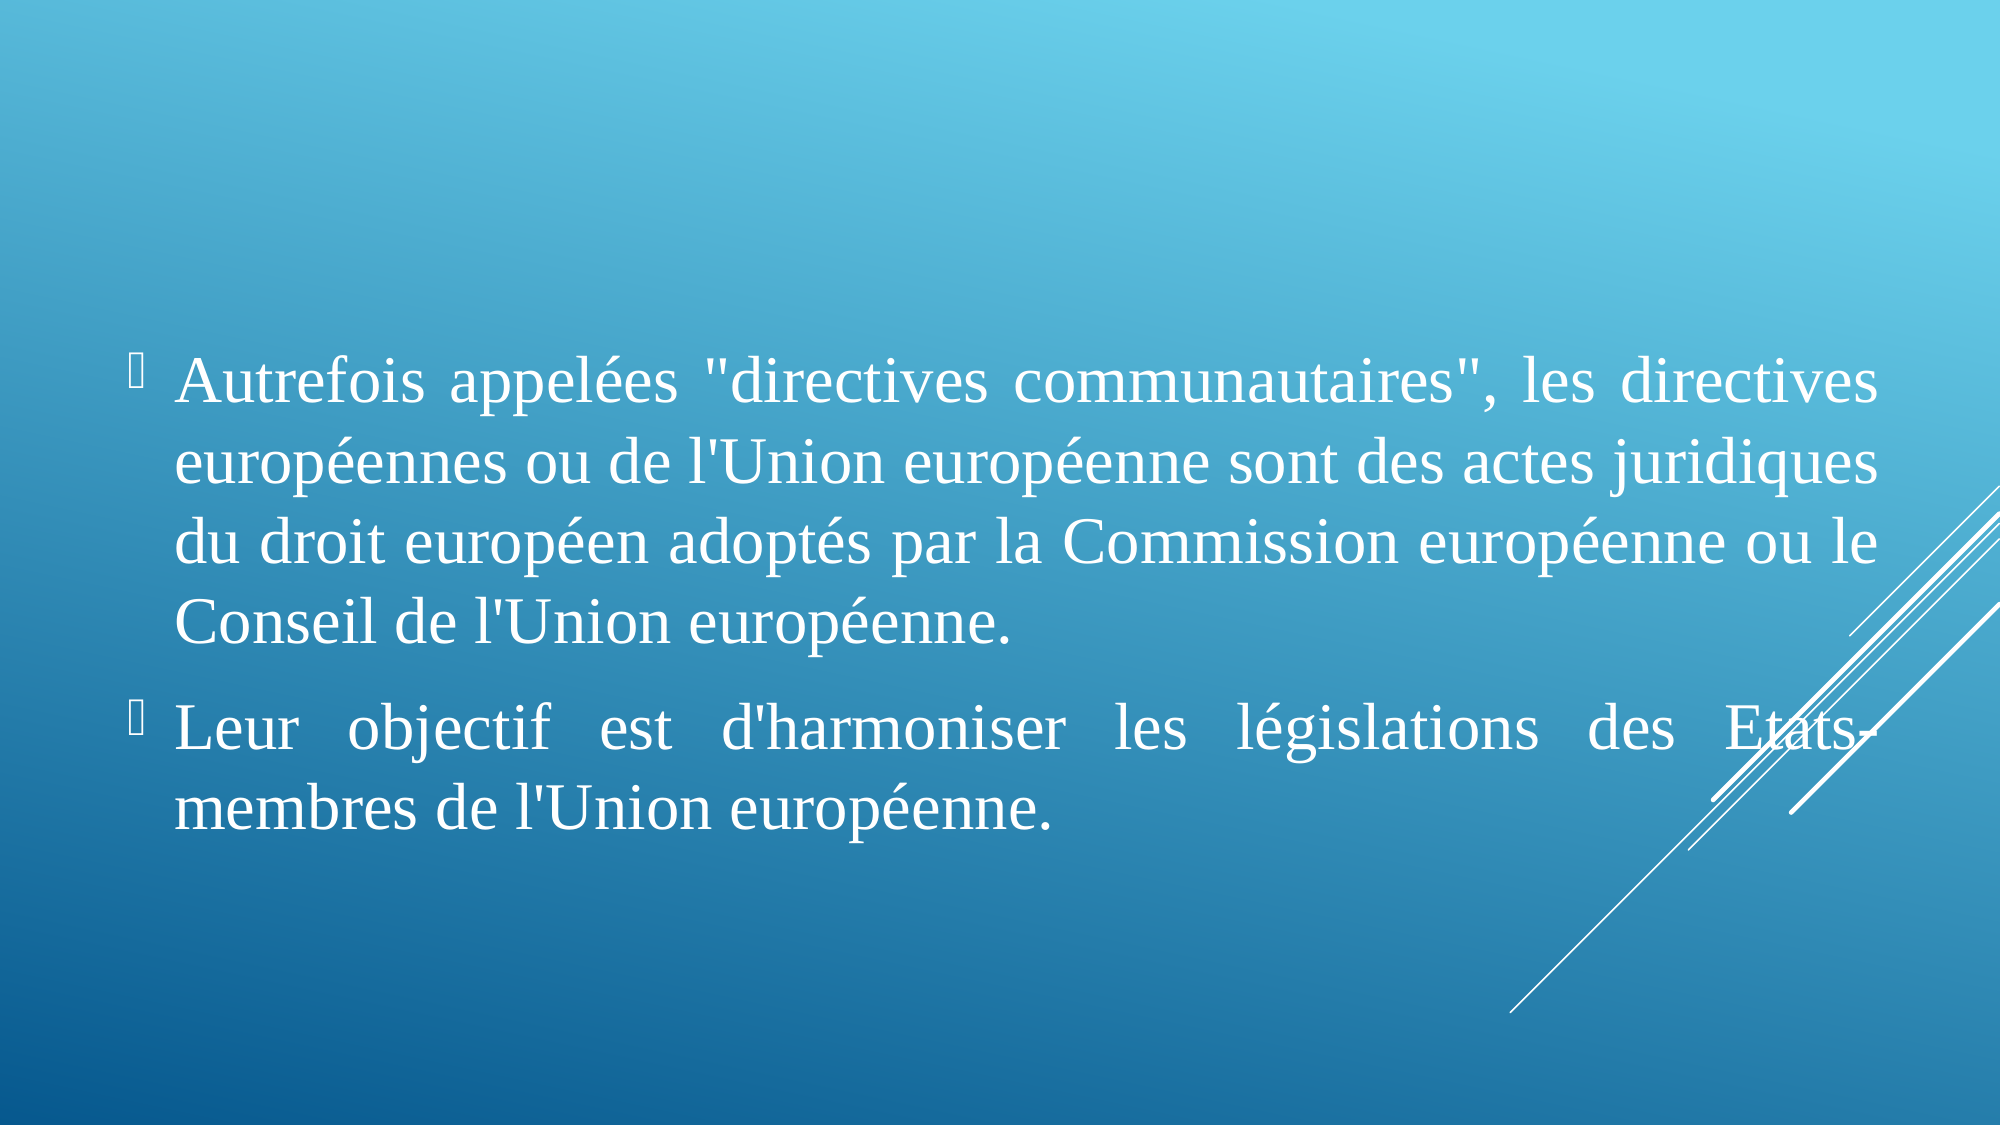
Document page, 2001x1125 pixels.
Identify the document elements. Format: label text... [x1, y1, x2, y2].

list Autrefois appelées "directives communautaires", les directives européennes ou de l'Union européenne sont des actes juridiques du droit européen adoptés par la Commission européenne ou le Conseil de l'Union européenne. Leur objectif est d'harmoniser les législations des Etats-membres de l'Union européenne. [112, 112, 1899, 1067]
